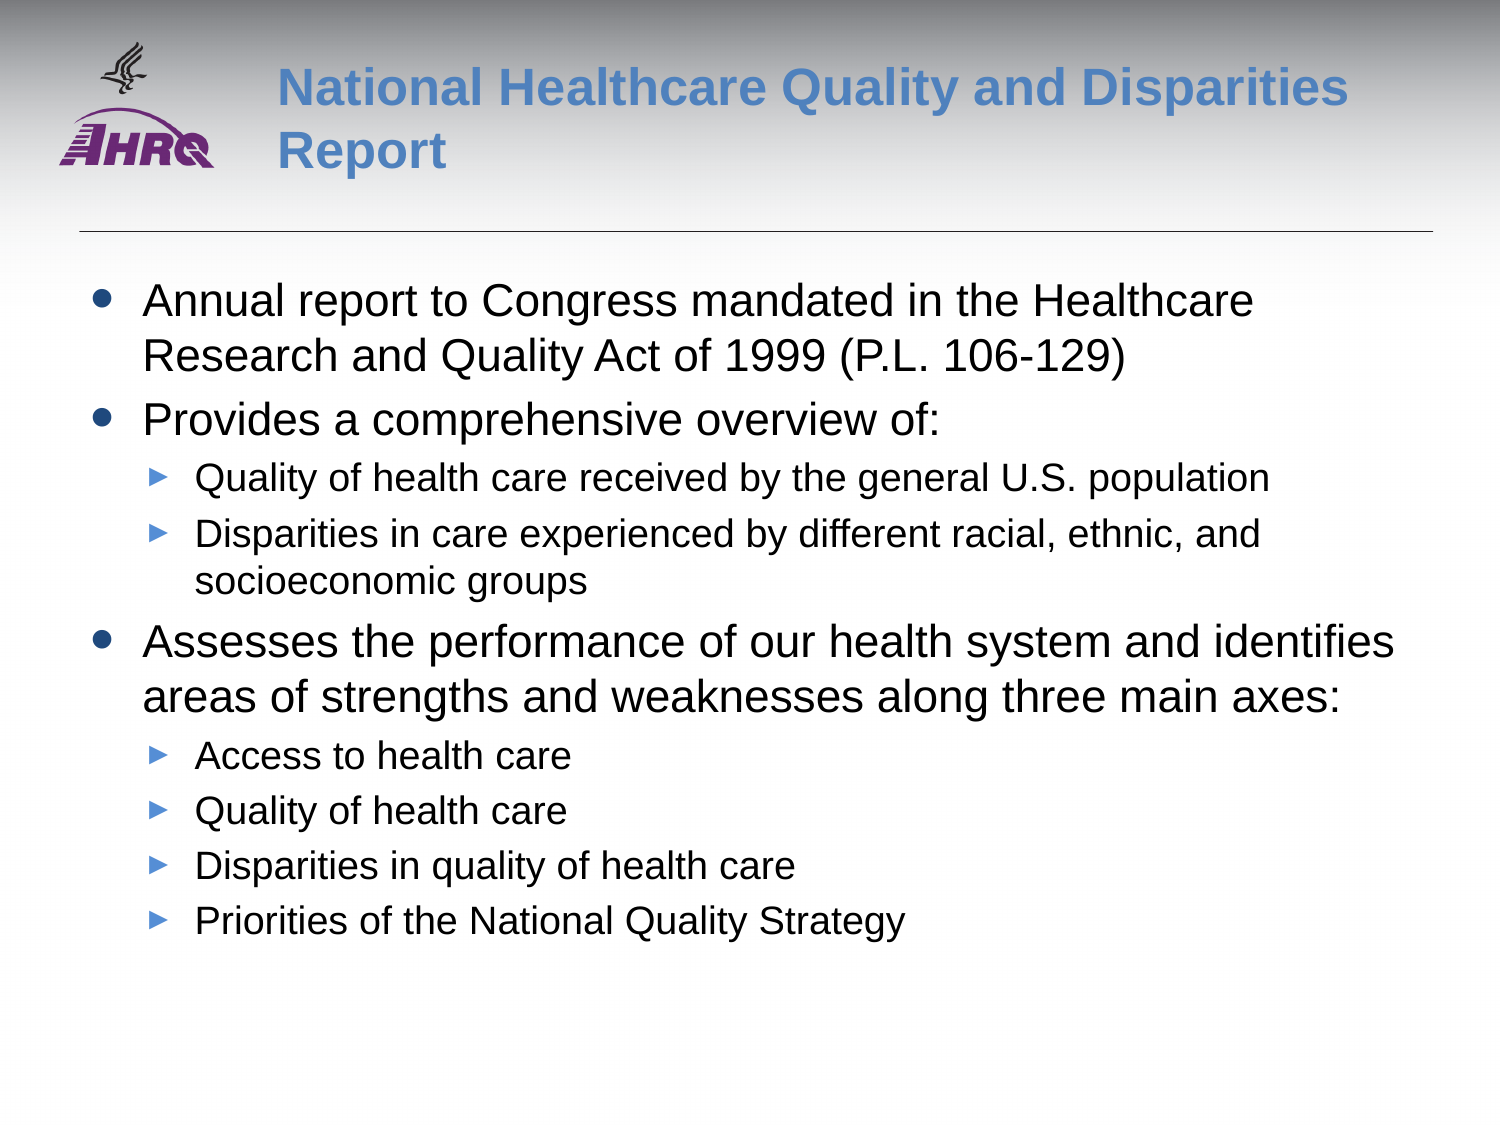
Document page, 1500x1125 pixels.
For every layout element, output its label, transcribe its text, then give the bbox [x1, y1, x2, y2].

picture [0, 0, 1500, 1125]
title National Healthcare Quality and Disparities Report [262, 45, 1425, 188]
list Annual report to Congress mandated in the Healthcare Research and Quality Act of 1999 (P.L. 106-129) Provides a comprehensive overview of: Quality of health care received by the general U.S. population Disparities in care experienced by different racial, ethnic, and socioeconomic groups Assesses the performance of our health system and identifies areas of strengths and weaknesses along three main axes: Access to health care Quality of health care Disparities in quality of health care Priorities of the National Quality Strategy [75, 262, 1425, 1005]
